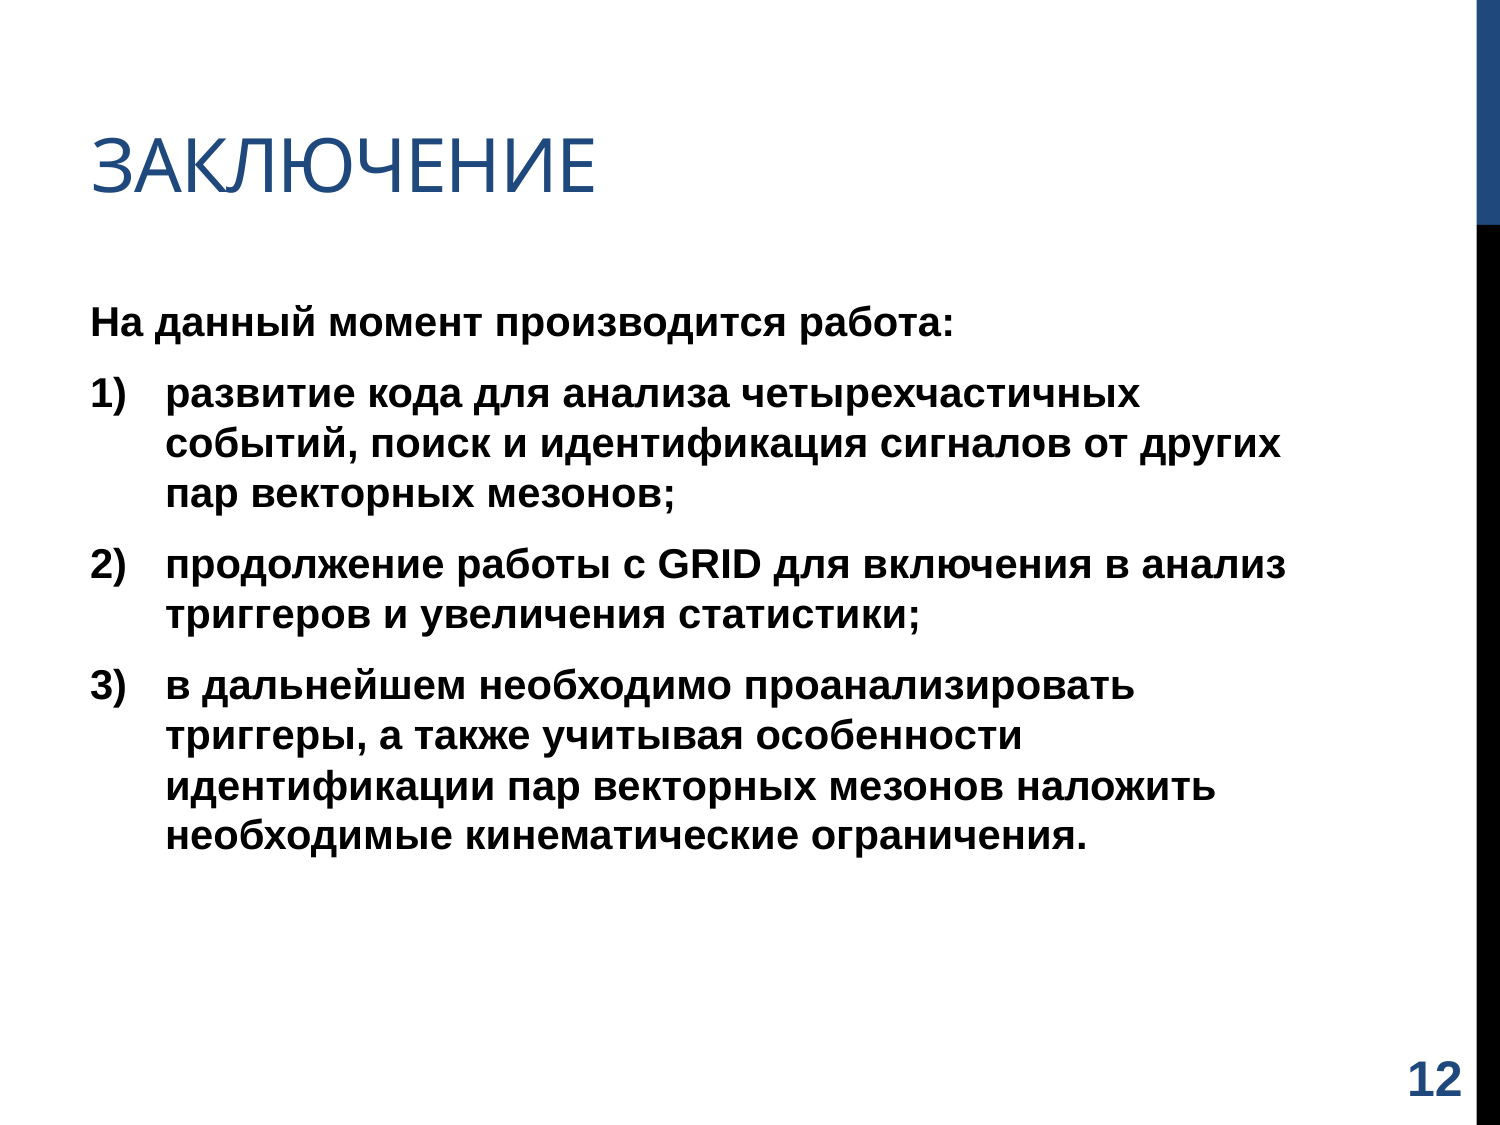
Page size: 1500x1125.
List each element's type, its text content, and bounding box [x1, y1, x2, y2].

slide_number 12 [1392, 1046, 1500, 1107]
title зАКЛЮЧЕНИЕ [76, 90, 1027, 215]
list На данный момент производится работа: развитие кода для анализа четырехчастичных событий, поиск и идентификация сигналов от других пар векторных мезонов; продолжение работы с GRID для включения в анализ триггеров и увеличения статистики; в дальнейшем необходимо проанализировать триггеры, а также учитывая особенности идентификации пар векторных мезонов наложить необходимые кинематические ограничения. [75, 287, 1325, 1005]
